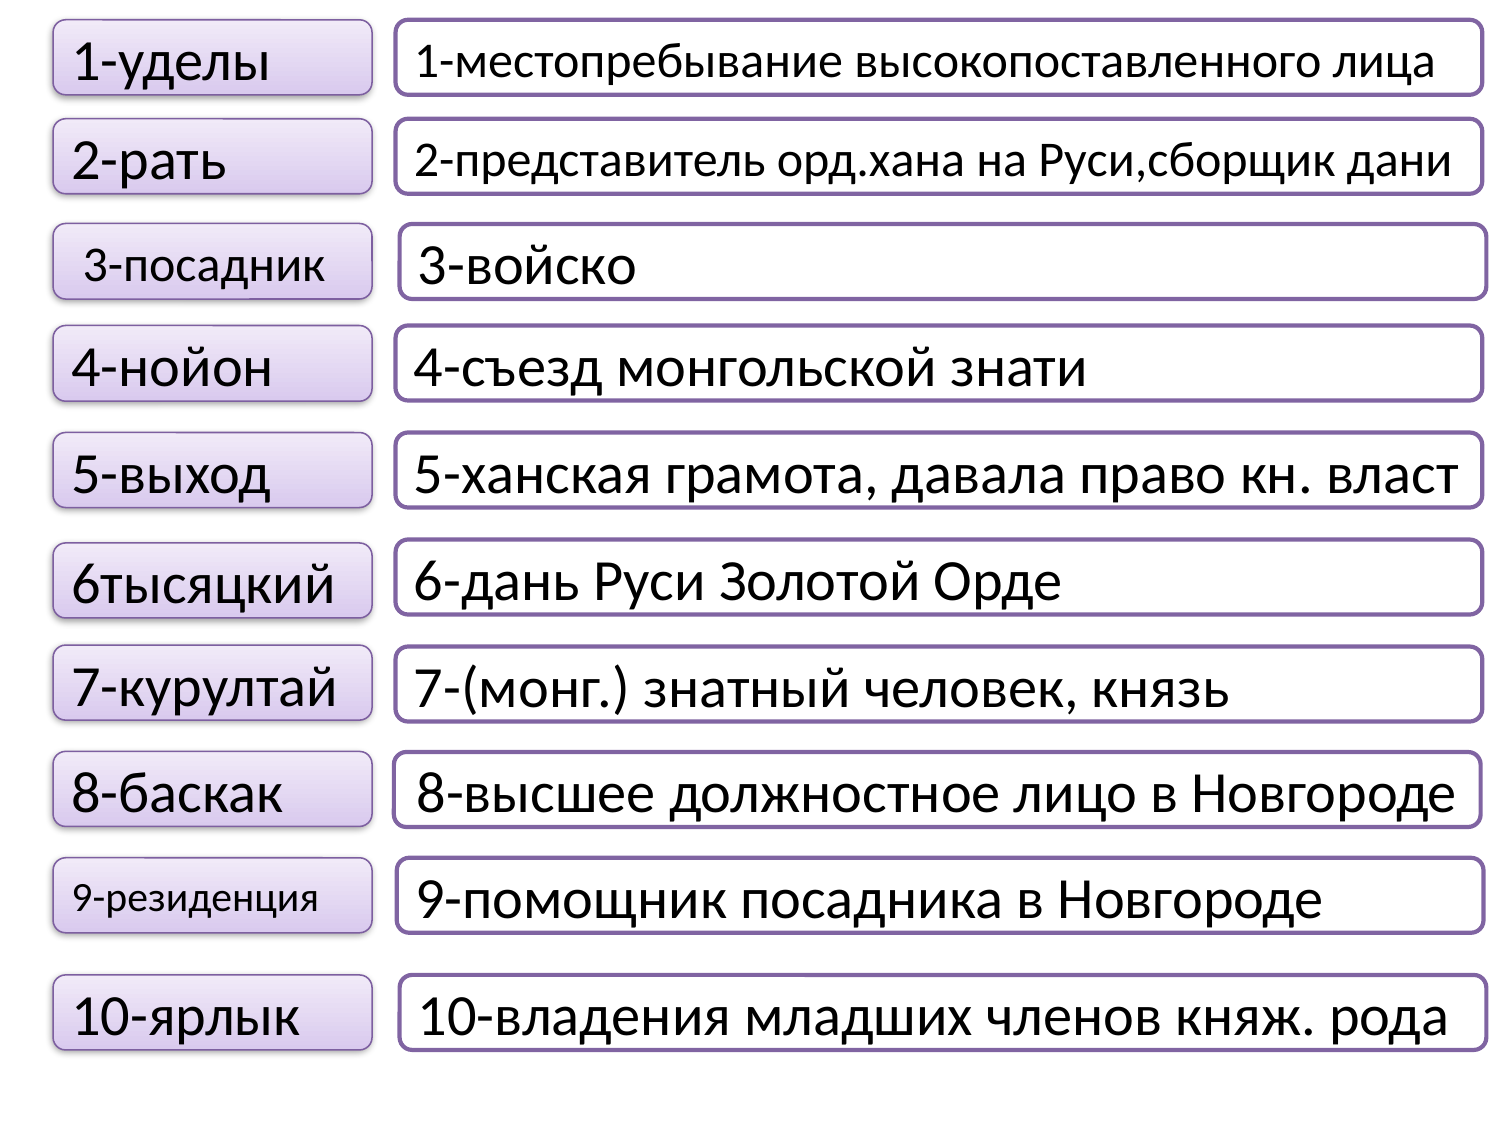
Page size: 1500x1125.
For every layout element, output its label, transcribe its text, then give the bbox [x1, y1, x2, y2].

text_box 6-дань Руси Золотой Орде [393, 537, 1485, 617]
text_box 7-(монг.) знатный человек, князь [393, 644, 1485, 724]
text_box 1-уделы [52, 18, 373, 96]
text_box 2-представитель орд.хана на Руси,сборщик дани [393, 116, 1485, 196]
text_box 4-съезд монгольской знати [393, 323, 1485, 403]
text_box 2-рать [52, 117, 373, 195]
text_box 8-высшее должностное лицо в Новгороде [391, 749, 1483, 830]
text_box 3-войско [397, 221, 1489, 302]
text_box 1-местопребывание высокопоставленного лица [393, 17, 1485, 97]
text_box 9-помощник посадника в Новгороде [394, 855, 1486, 935]
text_box 3-посадник [52, 222, 373, 300]
text_box 7-курултай [52, 644, 373, 721]
text_box 10-владения младших членов княж. рода [397, 972, 1489, 1053]
text_box 9-резиденция [52, 856, 373, 934]
text_box 4-нойон [52, 324, 373, 402]
text_box 8-баскак [52, 750, 373, 828]
text_box 6тысяцкий [52, 542, 373, 619]
text_box 5-выход [52, 431, 373, 509]
text_box 5-ханская грамота, давала право кн. власт [393, 430, 1485, 510]
text_box 10-ярлык [52, 974, 373, 1051]
